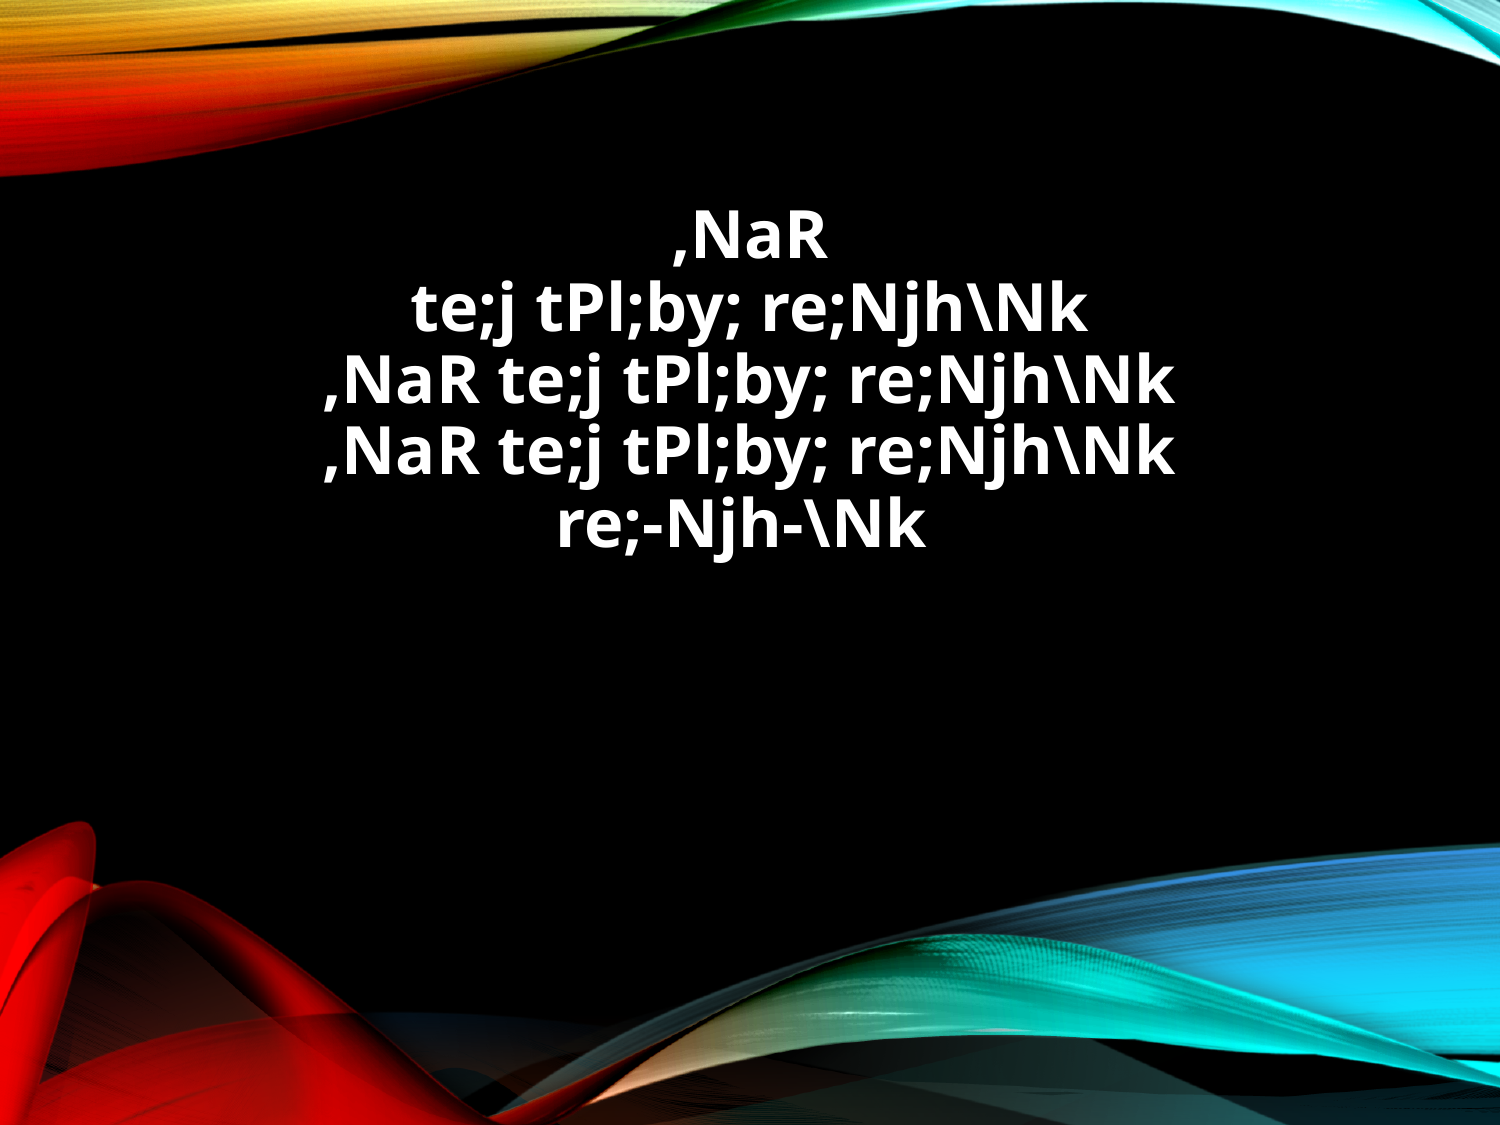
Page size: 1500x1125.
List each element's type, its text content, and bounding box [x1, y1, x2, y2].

subtitle ,NaR te;j tPl;by; re;Njh\Nk ,NaR te;j tPl;by; re;Njh\Nk ,NaR te;j tPl;by; re;Njh\Nk re;-Njh-\Nk [0, 0, 1500, 863]
picture [0, 863, 1500, 1125]
